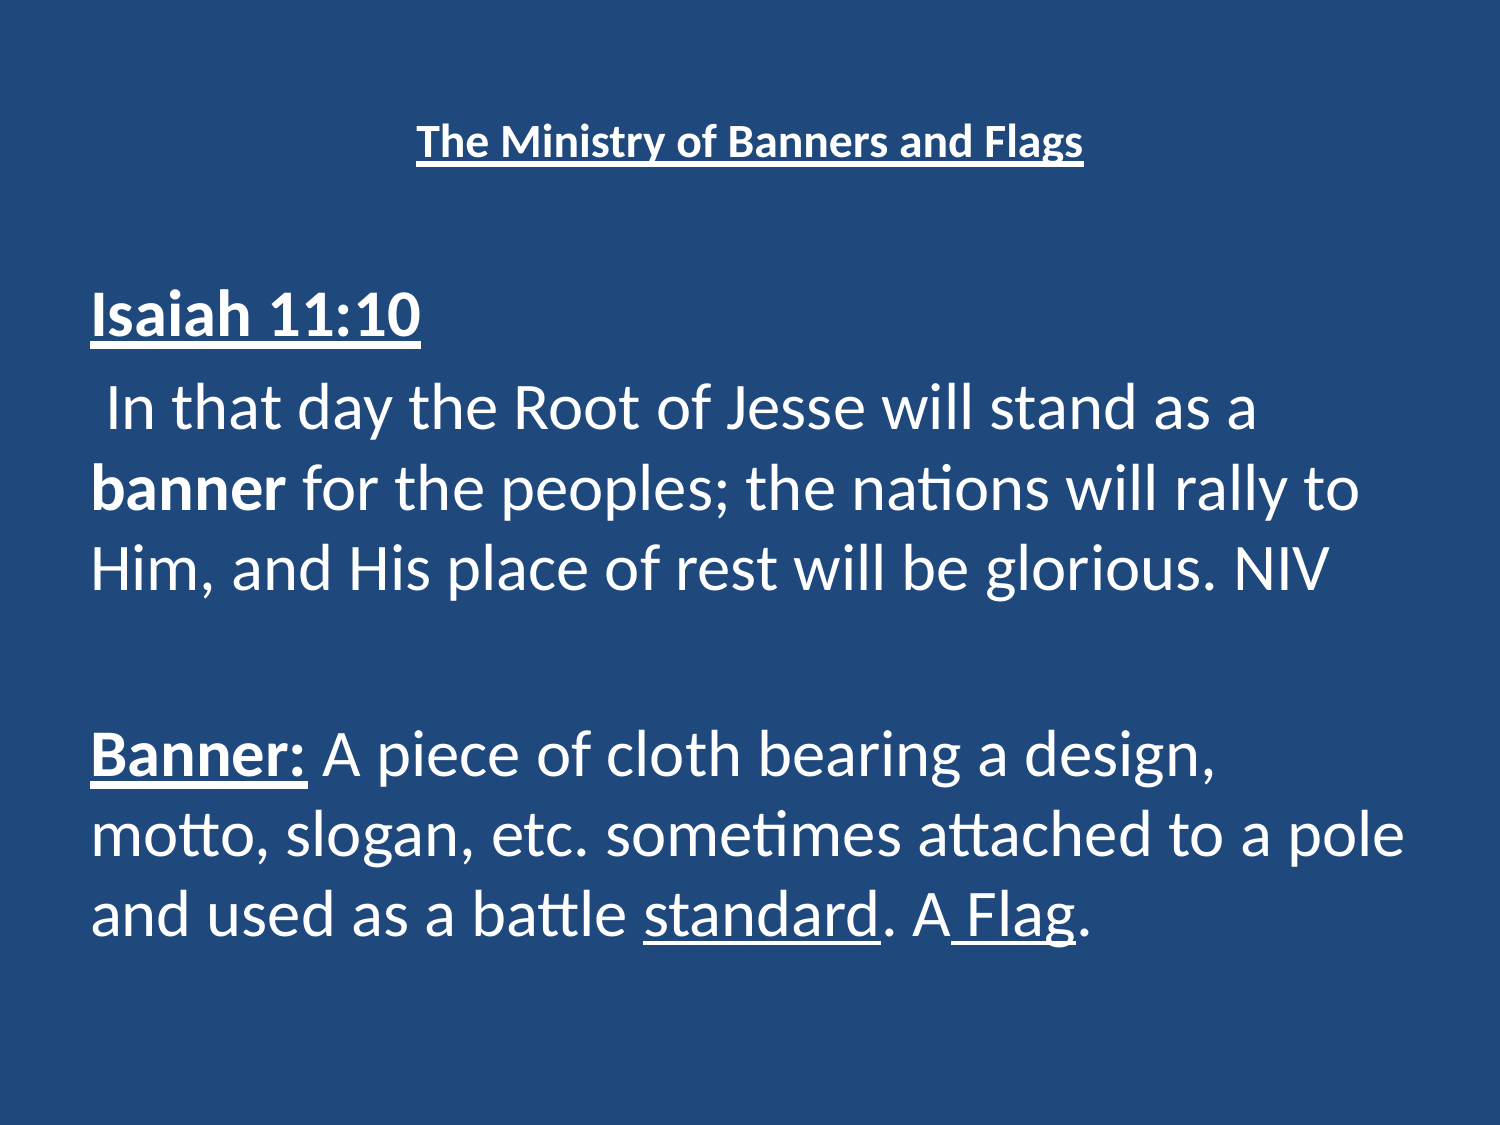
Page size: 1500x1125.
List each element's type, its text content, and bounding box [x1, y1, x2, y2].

title The Ministry of Banners and Flags [75, 45, 1425, 233]
list Isaiah 11:10 In that day the Root of Jesse will stand as a banner for the peoples; the nations will rally to Him, and His place of rest will be glorious. NIV Banner: A piece of cloth bearing a design, motto, slogan, etc. sometimes attached to a pole and used as a battle standard. A Flag. [75, 262, 1425, 1005]
